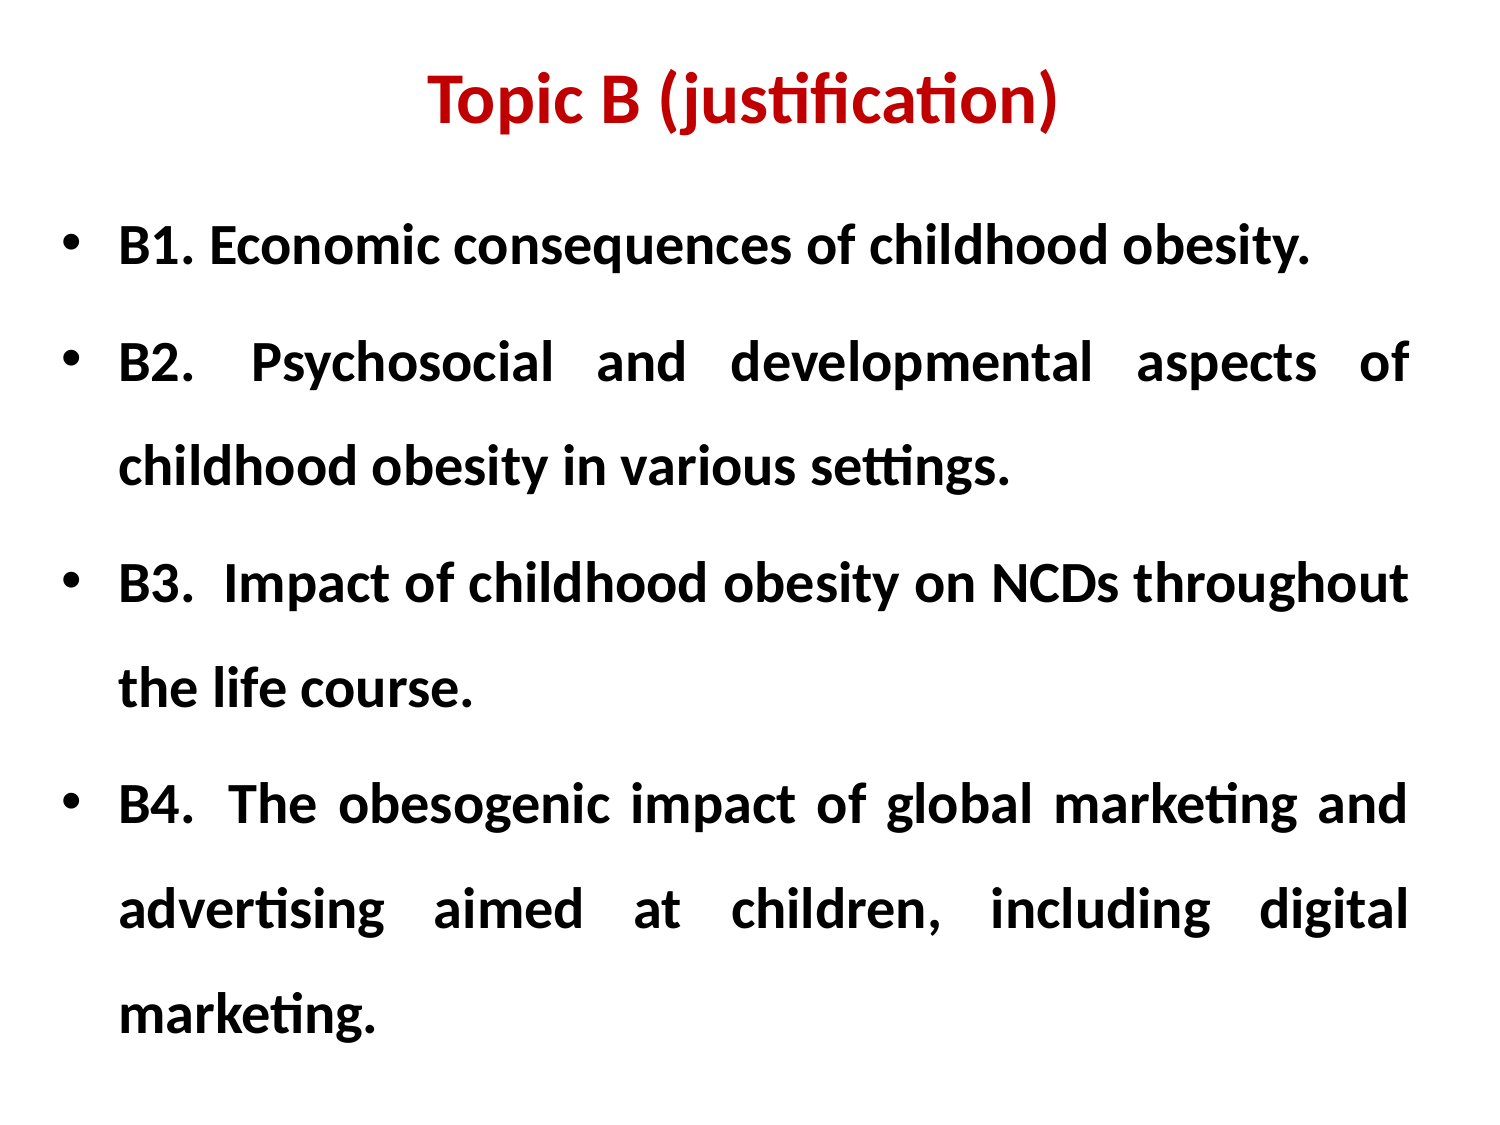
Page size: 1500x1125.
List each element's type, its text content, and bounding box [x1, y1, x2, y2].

list B1. Economic consequences of childhood obesity. B2. Psychosocial and developmental aspects of childhood obesity in various settings. B3. Impact of childhood obesity on NCDs throughout the life course. B4. The obesogenic impact of global marketing and advertising aimed at children, including digital marketing. [46, 164, 1425, 1079]
title Topic B (justification) [35, 23, 1454, 166]
